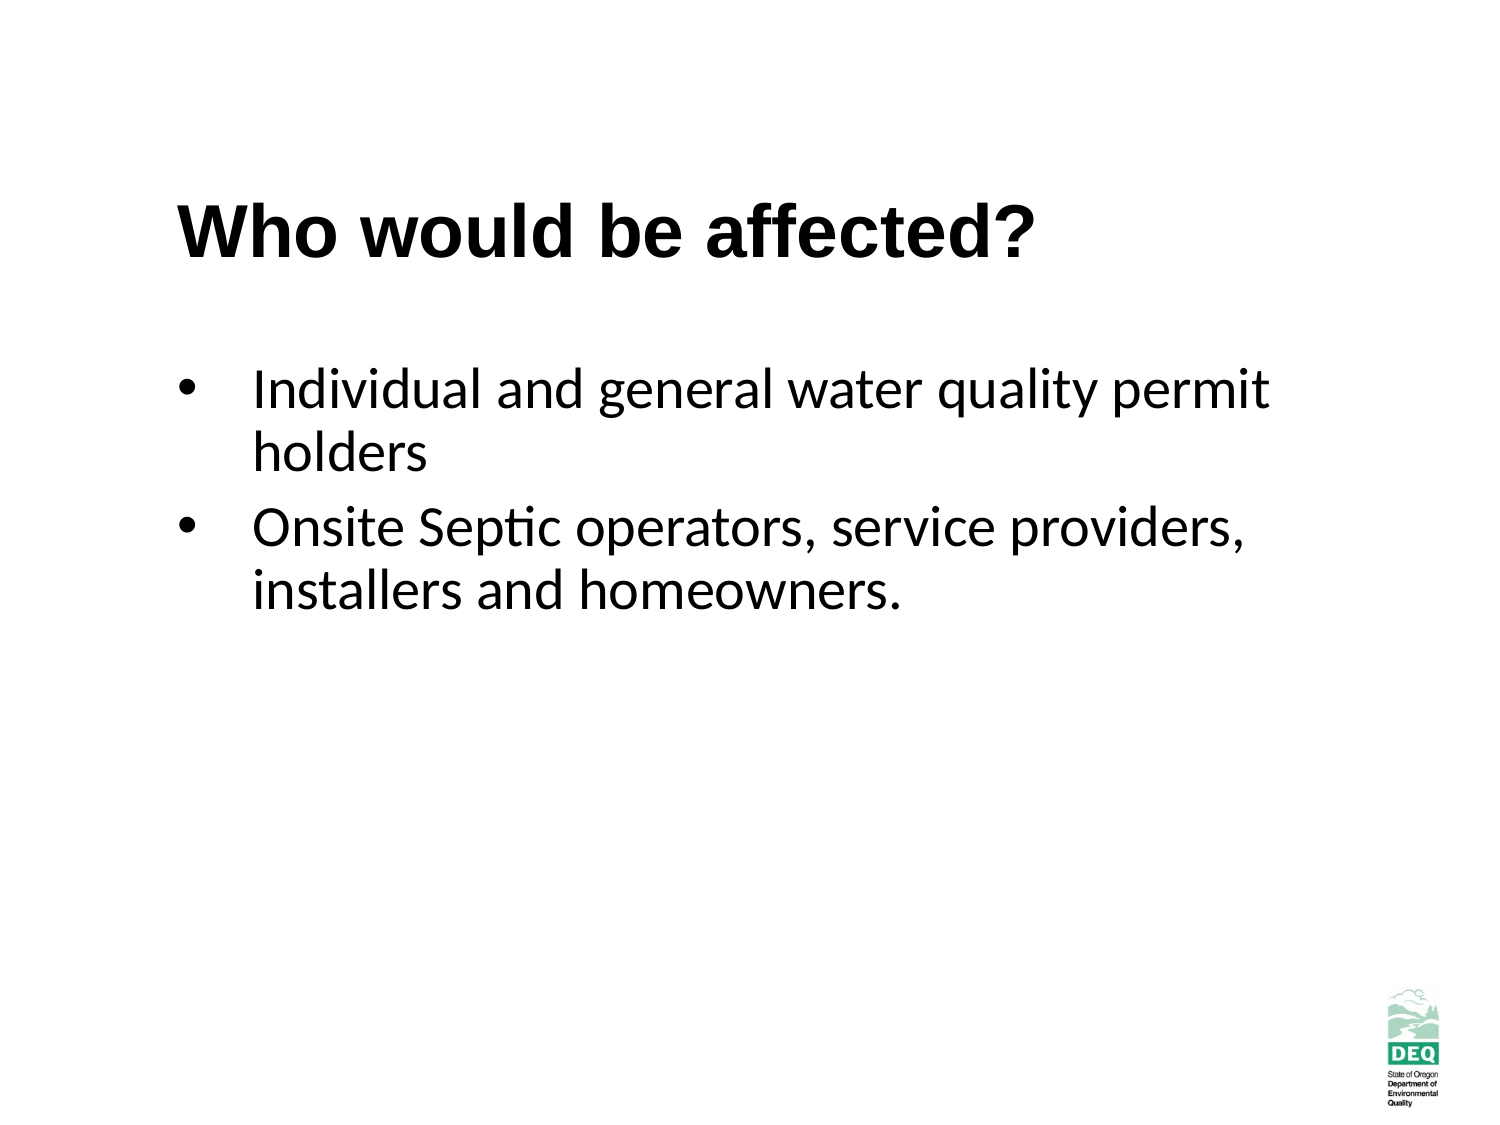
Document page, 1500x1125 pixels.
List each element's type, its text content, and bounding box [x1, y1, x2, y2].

picture [1387, 987, 1441, 1108]
subtitle Who would be affected? Individual and general water quality permit holders Onsite Septic operators, service providers, installers and homeowners. [162, 174, 1338, 950]
